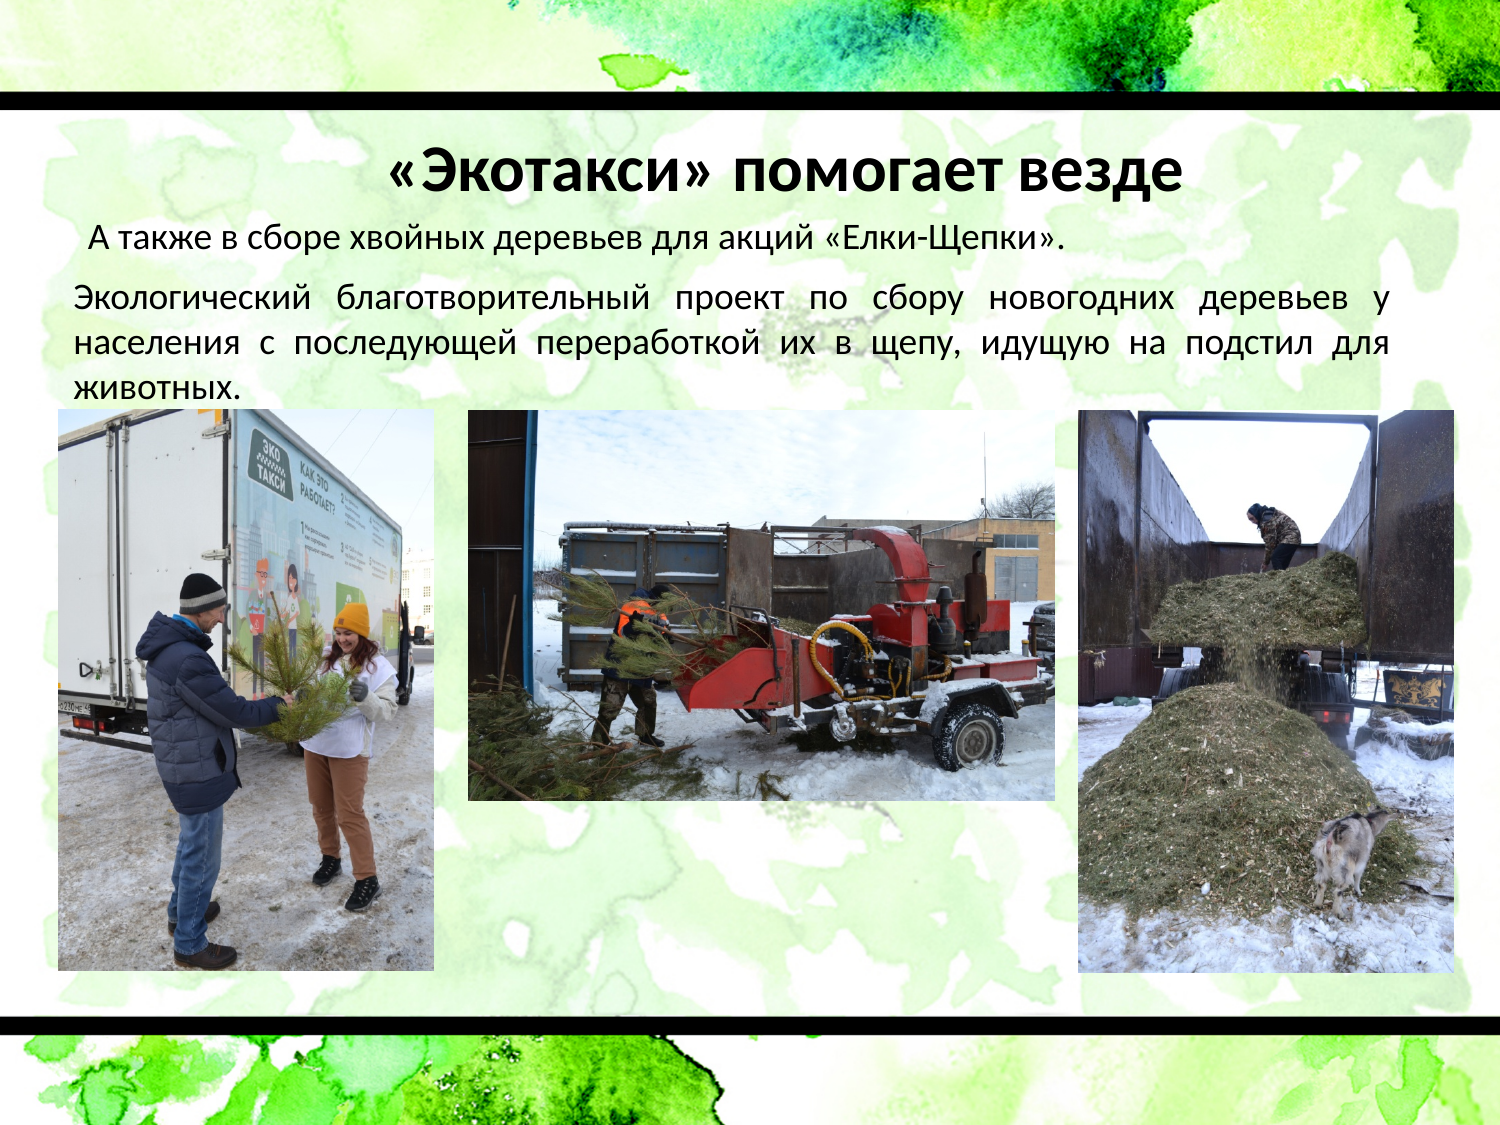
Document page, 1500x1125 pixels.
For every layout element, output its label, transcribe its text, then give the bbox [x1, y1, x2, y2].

text_box А также в сборе хвойных деревьев для акций «Елки-Щепки». [73, 204, 1082, 264]
text_box «Экотакси» помогает везде [147, 117, 1424, 176]
text_box Экологический благотворительный проект по сбору новогодних деревьев у населения с последующей переработкой их в щепу, идущую на подстил для животных. [58, 264, 1407, 415]
picture [0, 0, 1500, 1125]
